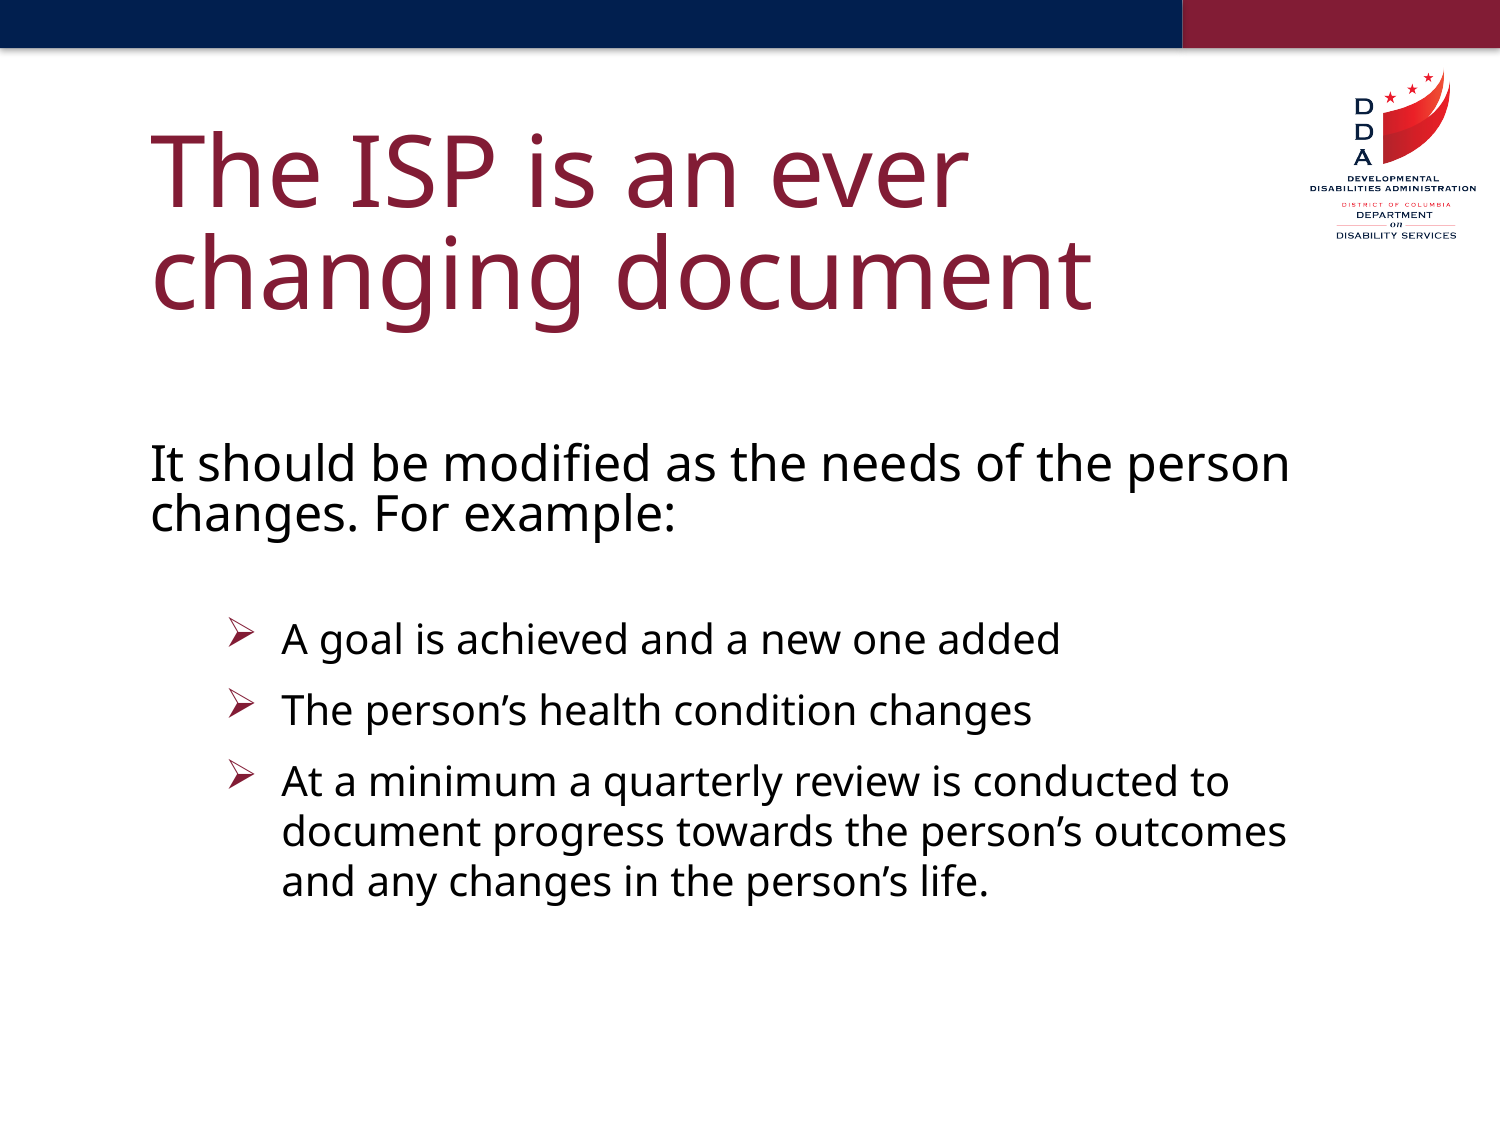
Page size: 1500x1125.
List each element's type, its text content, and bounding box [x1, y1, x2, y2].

list It should be modified as the needs of the person changes. For example: A goal is achieved and a new one added The person’s health condition changes At a minimum a quarterly review is conducted to document progress towards the person’s outcomes and any changes in the person’s life. [150, 381, 1350, 988]
picture [1310, 67, 1476, 239]
title The ISP is an ever changing document [150, 125, 1286, 313]
